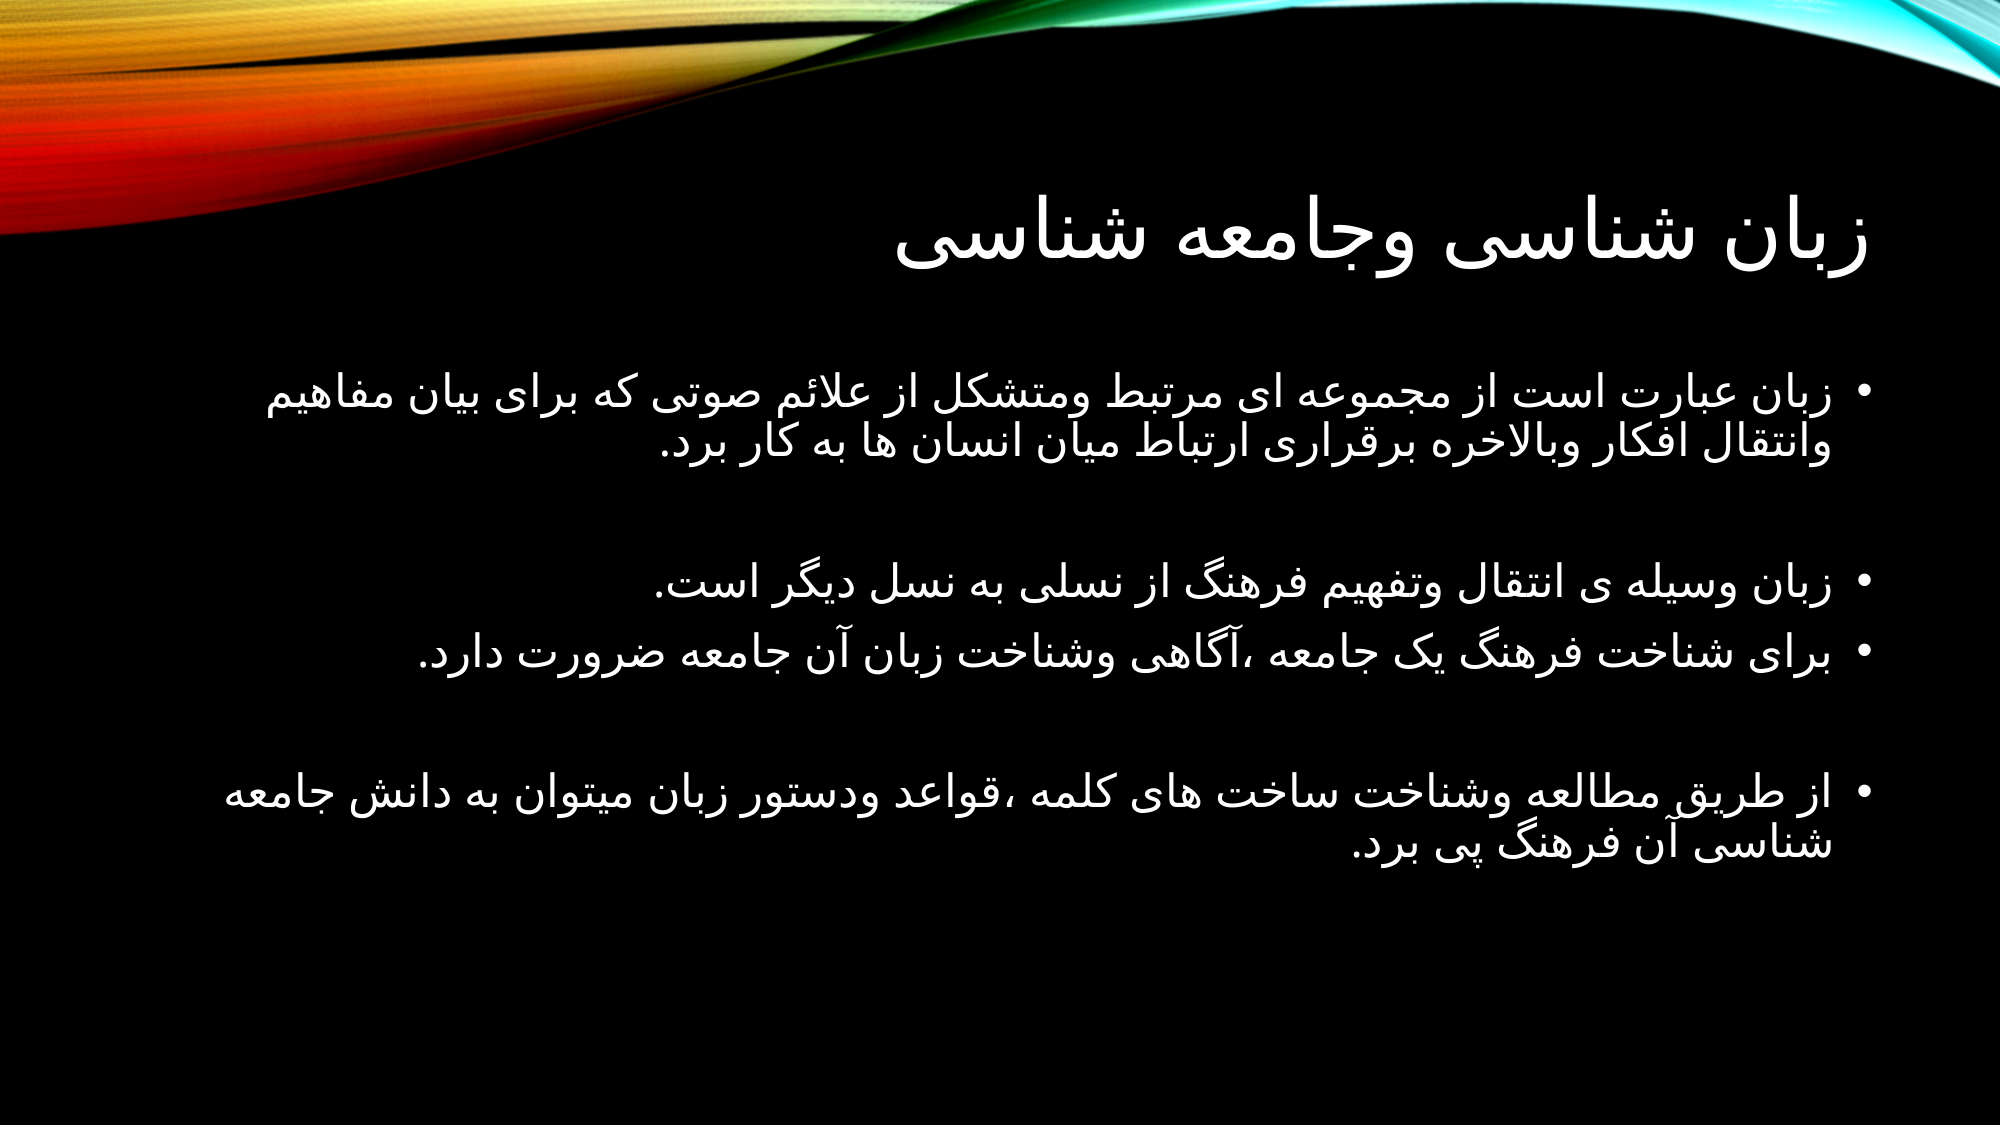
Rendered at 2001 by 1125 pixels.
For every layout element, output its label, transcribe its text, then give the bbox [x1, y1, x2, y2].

list زبان عبارت است از مجموعه ای مرتبط ومتشکل از علائم صوتی که برای بیان مفاهیم وانتقال افکار وبالاخره برقراری ارتباط میان انسان ها به کار برد. زبان وسیله ی انتقال وتفهیم فرهنگ از نسلی به نسل دیگر است. برای شناخت فرهنگ یک جامعه ،آگاهی وشناخت زبان آن جامعه ضرورت دارد. از طریق مطالعه وشناخت ساخت های کلمه ،قواعد ودستور زبان میتوان به دانش جامعه شناسی آن فرهنگ پی برد. [112, 360, 1888, 1021]
picture [0, 0, 2000, 237]
title زبان شناسی وجامعه شناسی [474, 125, 1888, 338]
